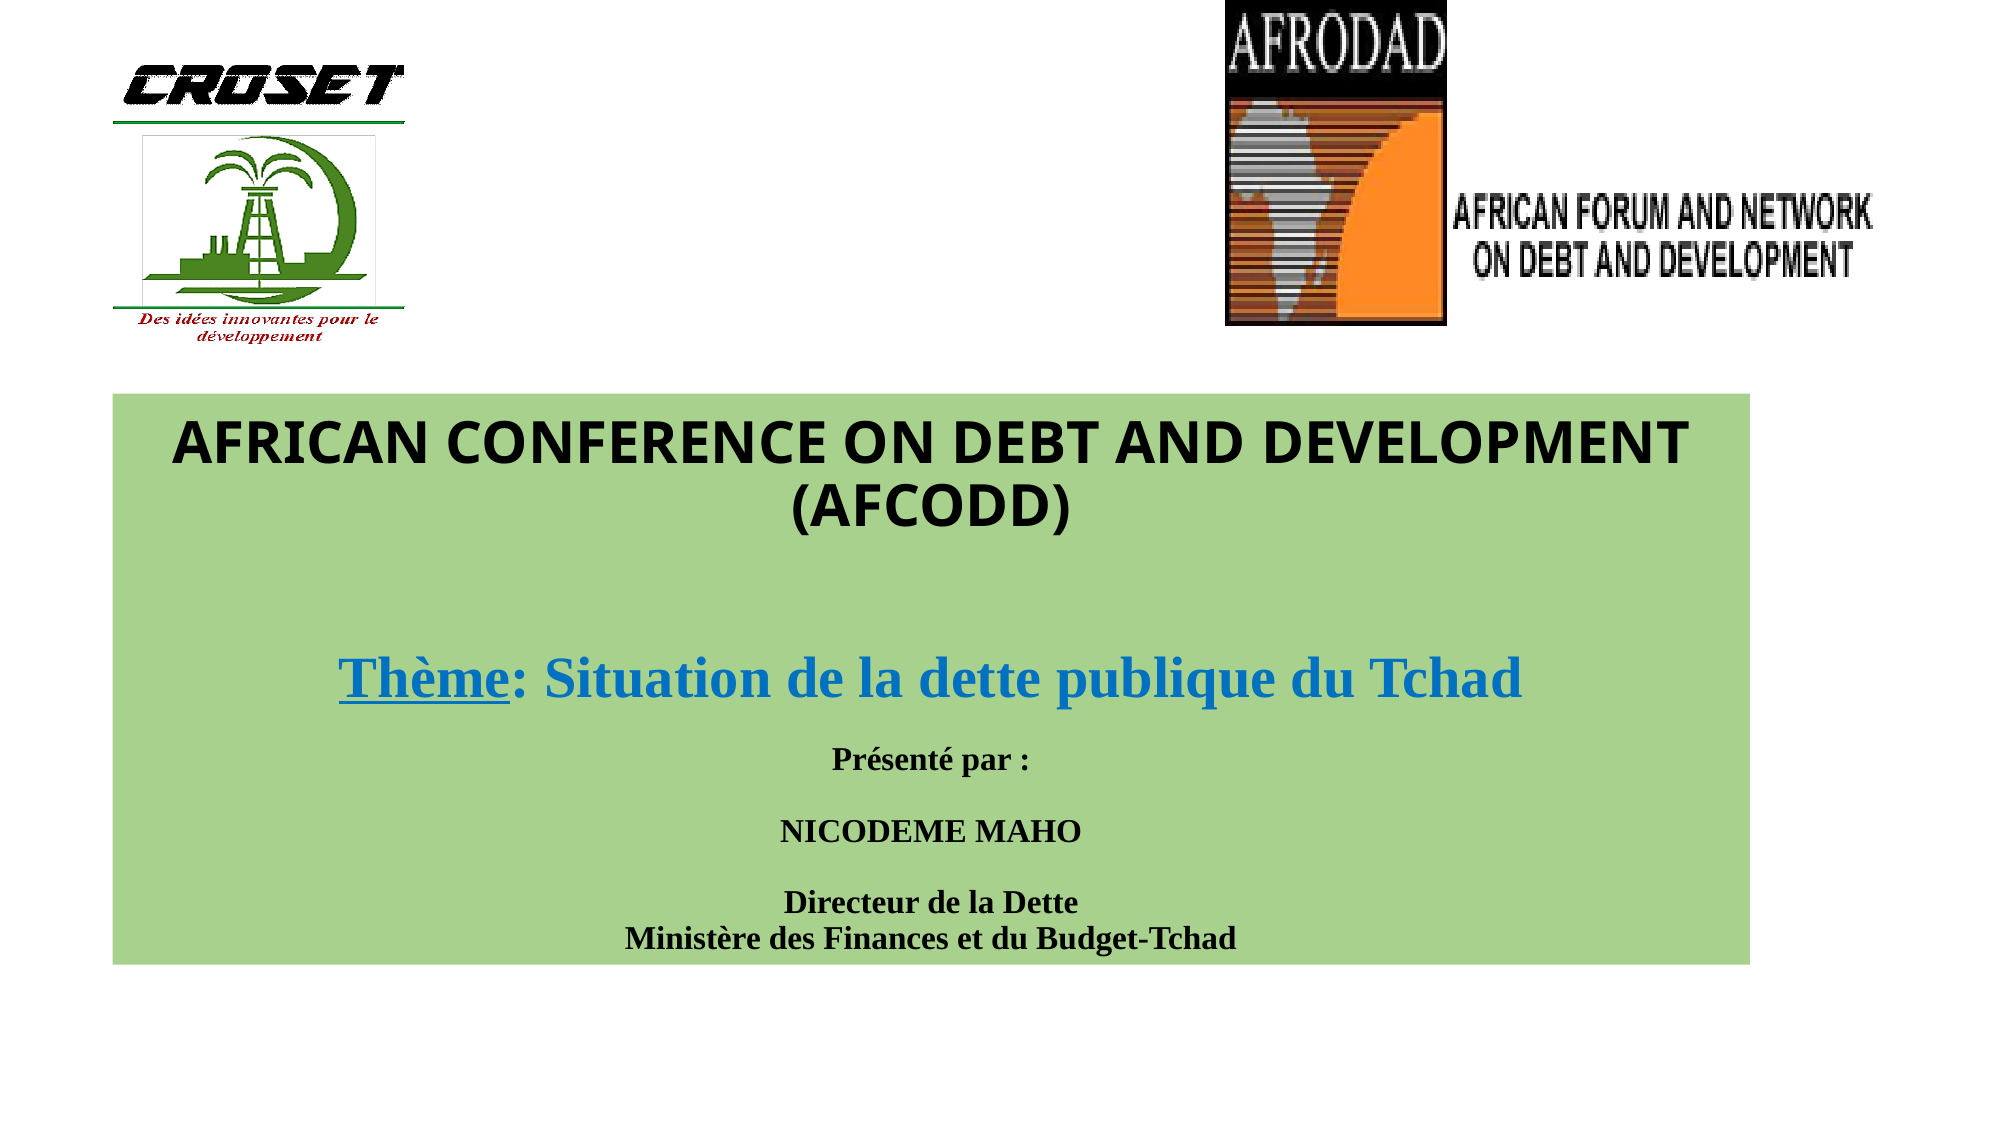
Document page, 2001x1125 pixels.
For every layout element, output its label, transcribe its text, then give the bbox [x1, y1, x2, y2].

picture [1225, 0, 1888, 326]
title AFRICAN CONFERENCE ON DEBT AND DEVELOPMENT (AFCODD) Thème: Situation de la dette publique du Tchad Présenté par : NICODEME MAHO Directeur de la Dette Ministère des Finances et du Budget-Tchad [112, 393, 1750, 965]
picture [112, 46, 413, 365]
